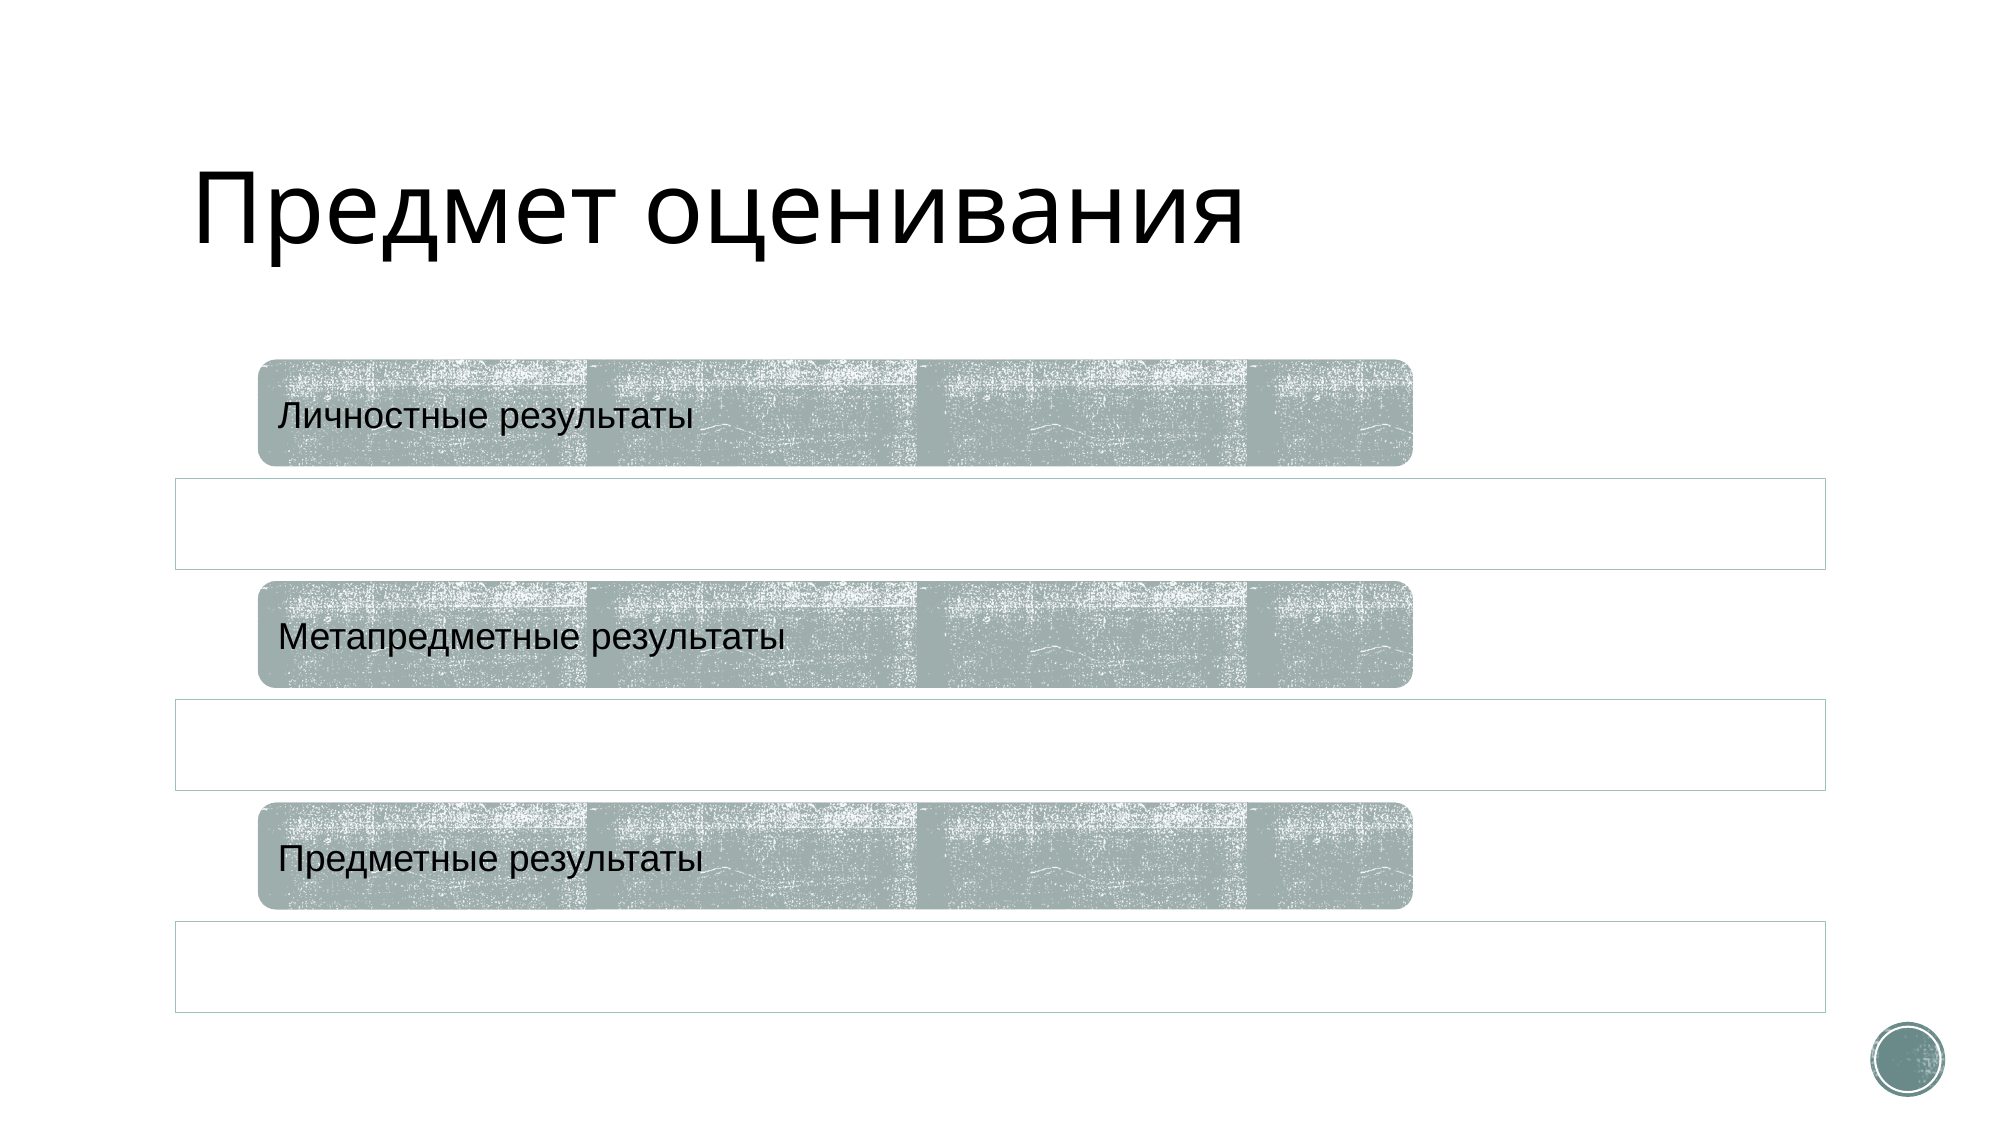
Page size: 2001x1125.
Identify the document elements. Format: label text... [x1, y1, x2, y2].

title Предмет оценивания [175, 79, 1826, 344]
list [176, 354, 1826, 1011]
